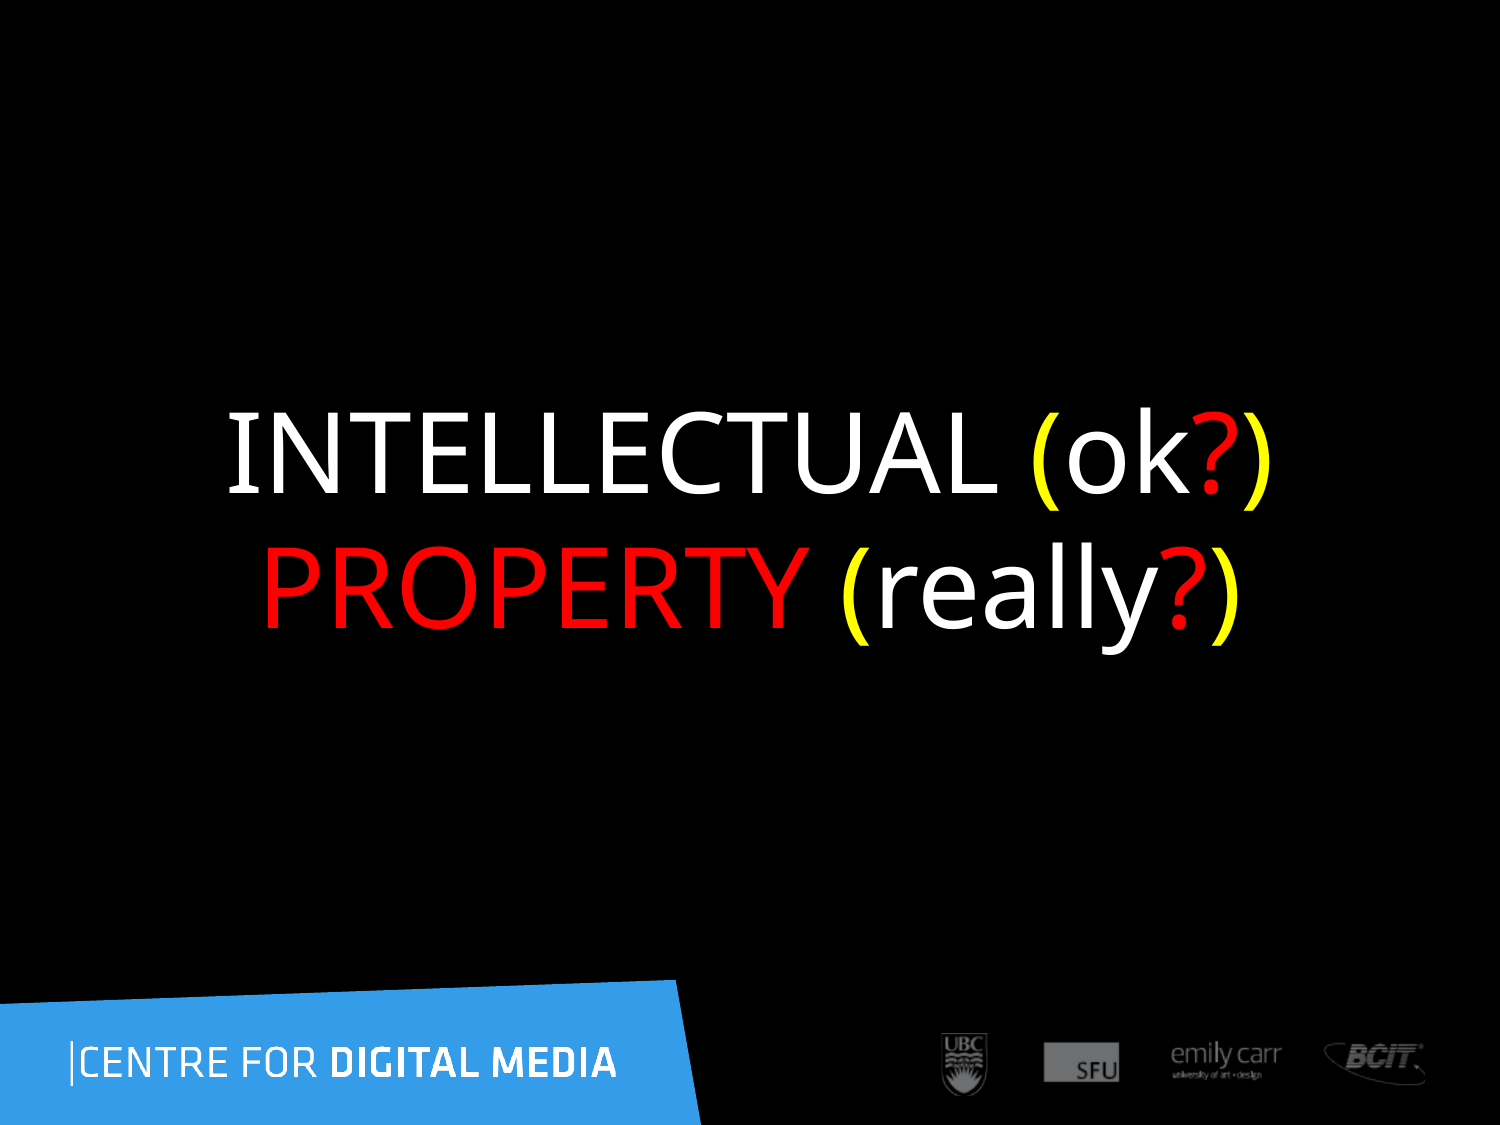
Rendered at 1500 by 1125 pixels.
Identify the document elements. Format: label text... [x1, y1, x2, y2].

title INTELLECTUAL (ok?) PROPERTY (really?) [75, 324, 1425, 707]
